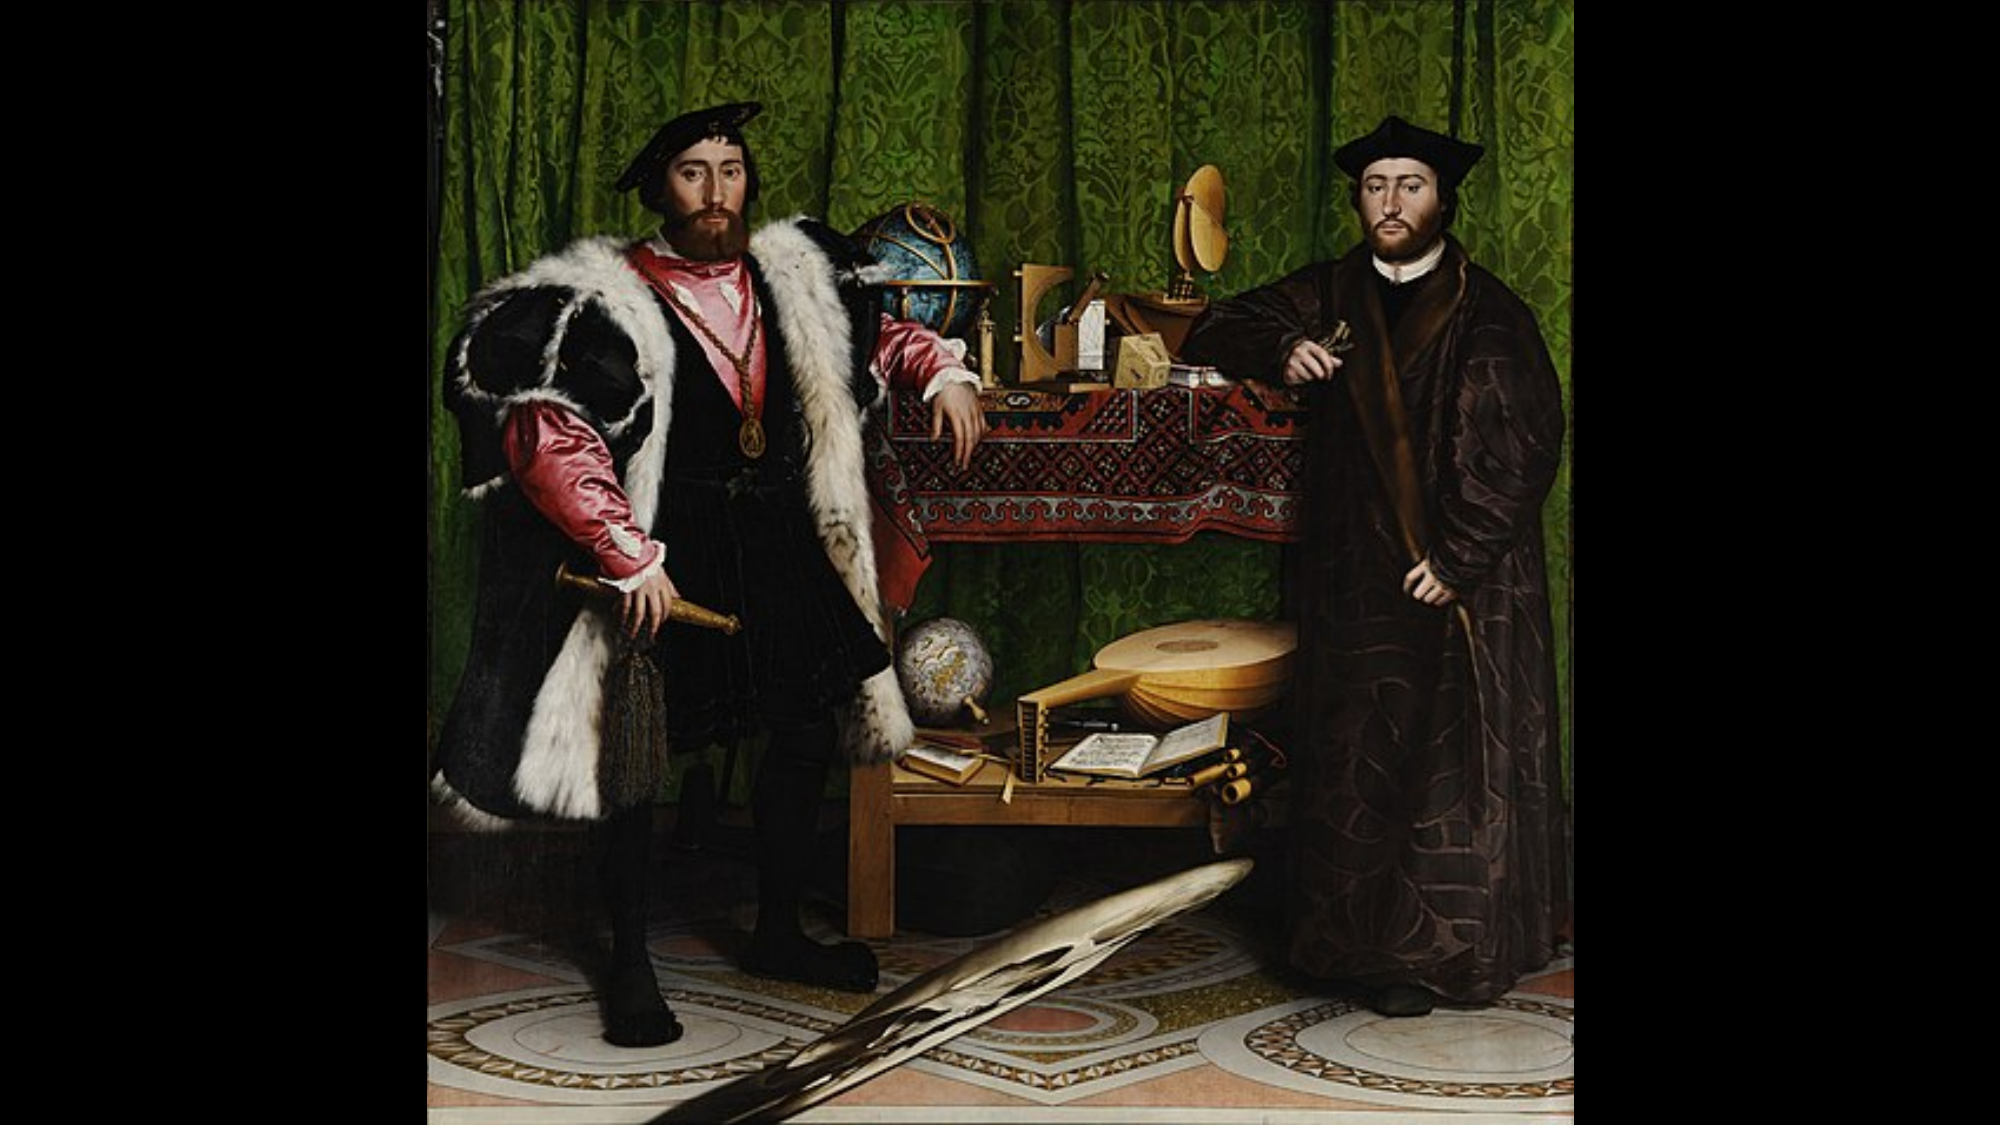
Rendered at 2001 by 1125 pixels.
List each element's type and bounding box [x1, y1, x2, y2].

picture [426, 0, 1574, 1125]
